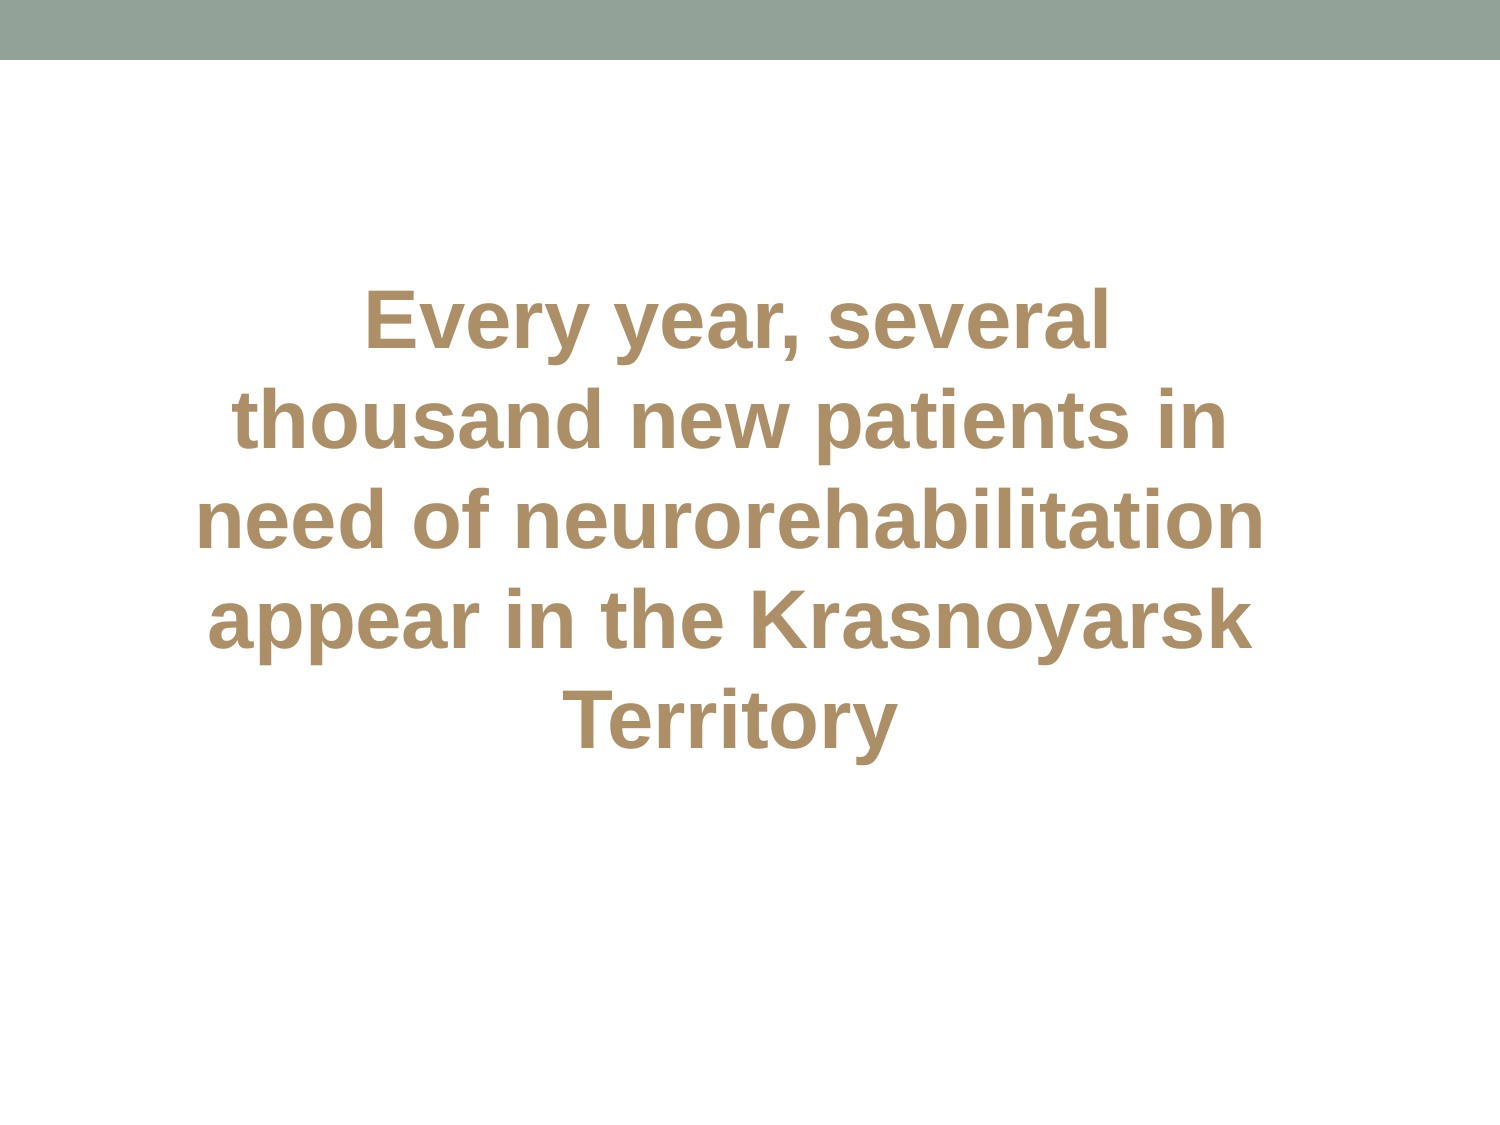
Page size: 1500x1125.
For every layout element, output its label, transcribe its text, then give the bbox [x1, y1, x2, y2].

list Every year, several thousand new patients in need of neurorehabilitation appear in the Krasnoyarsk Territory [140, 257, 1291, 933]
